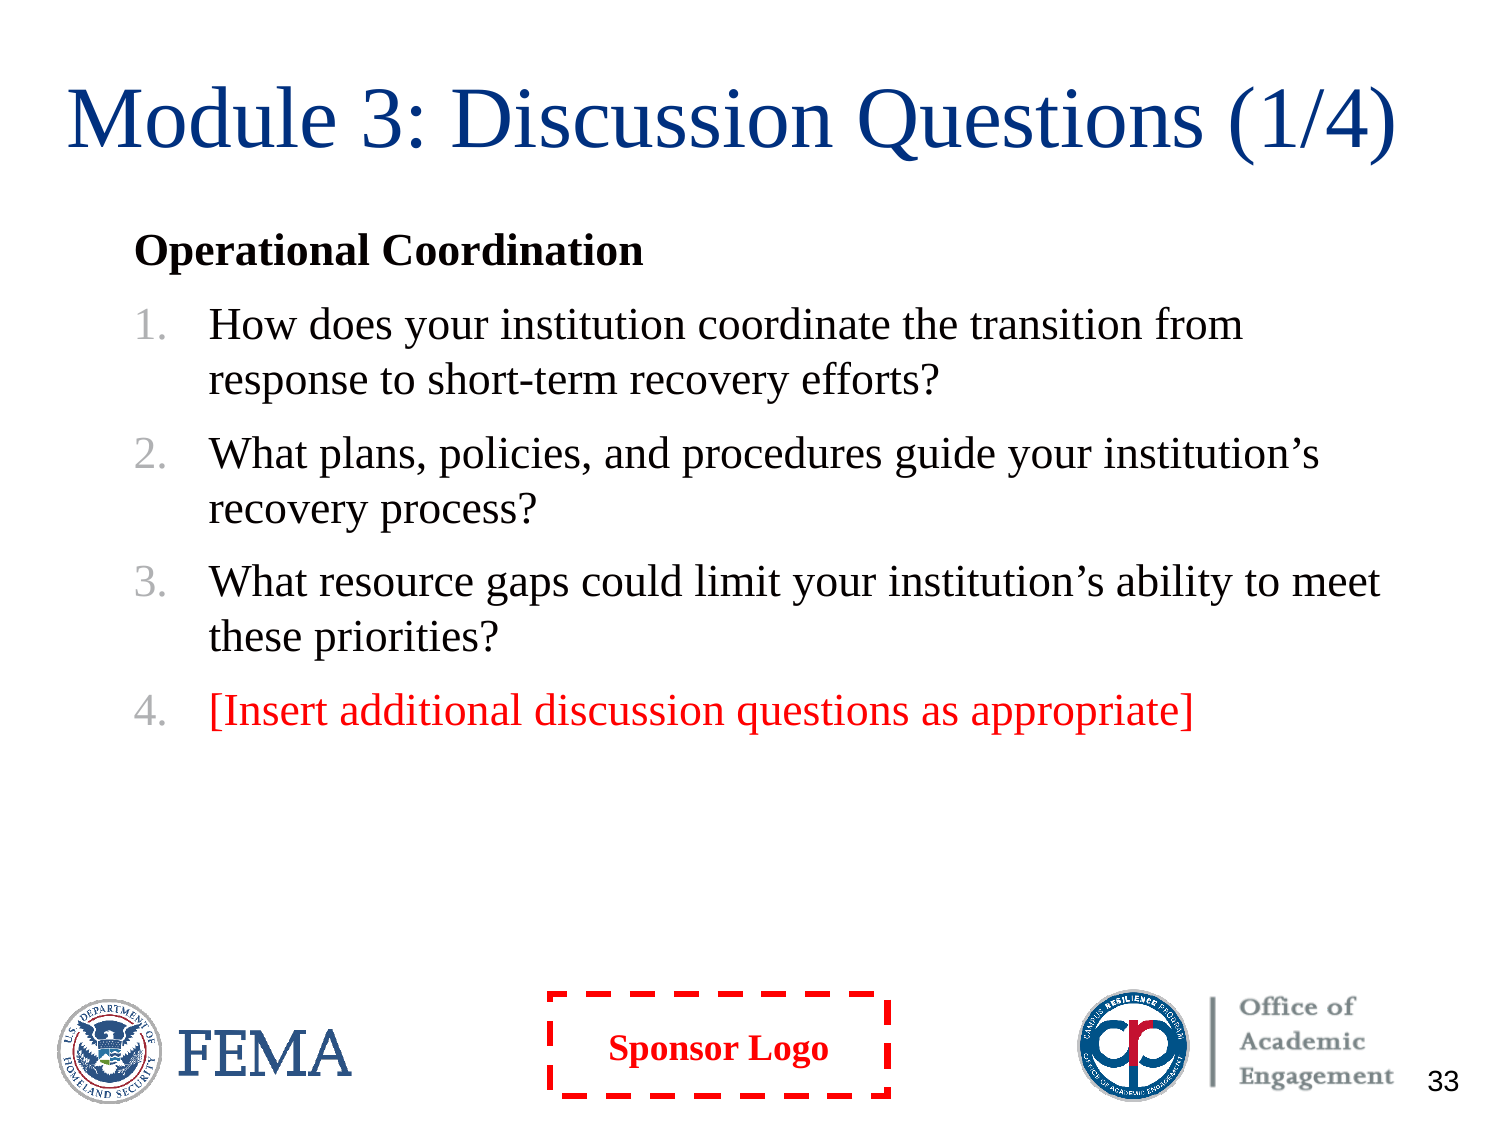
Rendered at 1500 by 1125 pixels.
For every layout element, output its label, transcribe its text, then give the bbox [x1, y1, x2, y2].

picture [55, 998, 352, 1104]
slide_number 33 [1412, 1054, 1488, 1098]
picture [1074, 976, 1407, 1114]
list Operational Coordination How does your institution coordinate the transition from response to short-term recovery efforts? What plans, policies, and procedures guide your institution’s recovery process? What resource gaps could limit your institution’s ability to meet these priorities? [Insert additional discussion questions as appropriate] [118, 212, 1413, 927]
title Module 3: Discussion Questions (1/4) [51, 0, 1450, 173]
